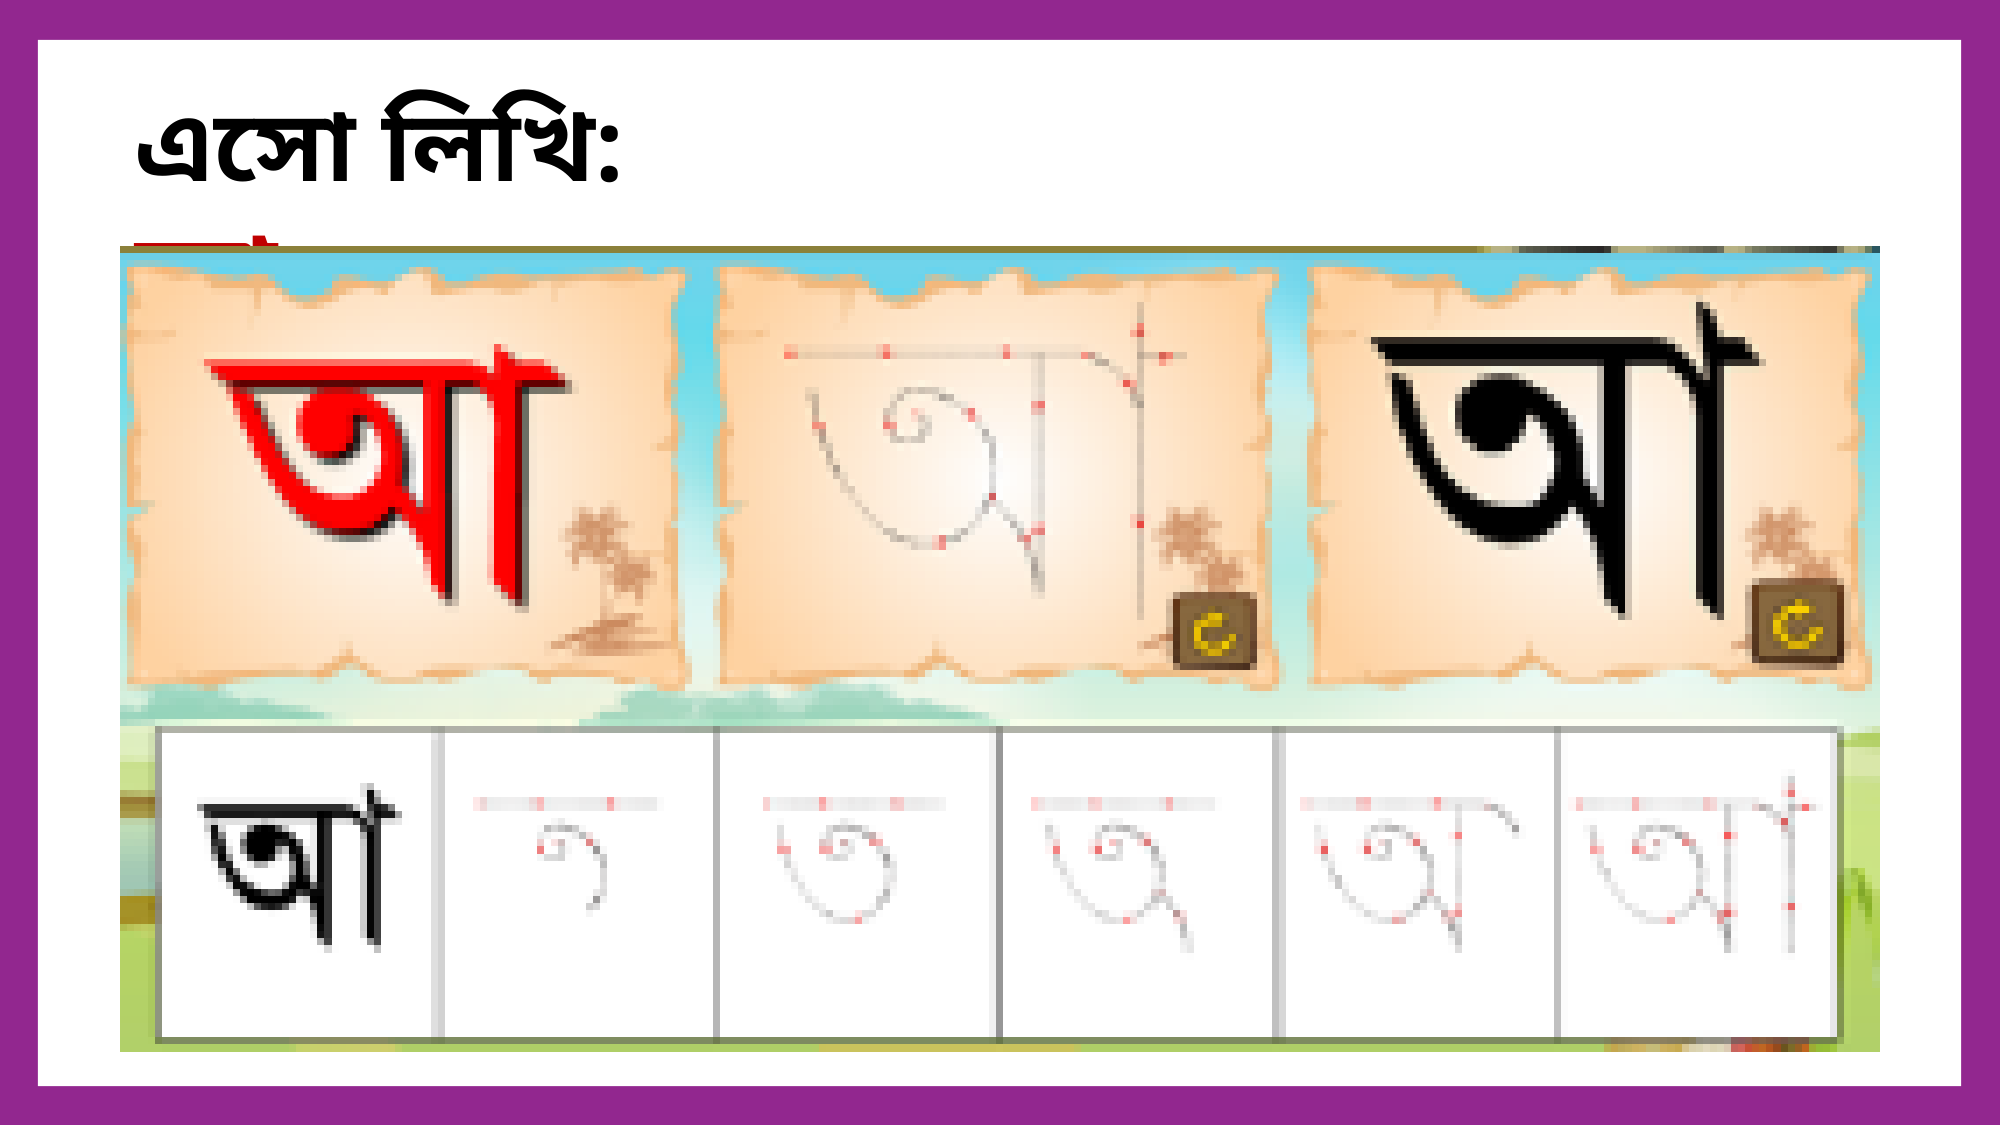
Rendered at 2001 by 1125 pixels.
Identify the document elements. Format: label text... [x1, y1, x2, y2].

picture [120, 246, 1880, 1052]
text_box এসো লিখি: আ [120, 73, 670, 245]
